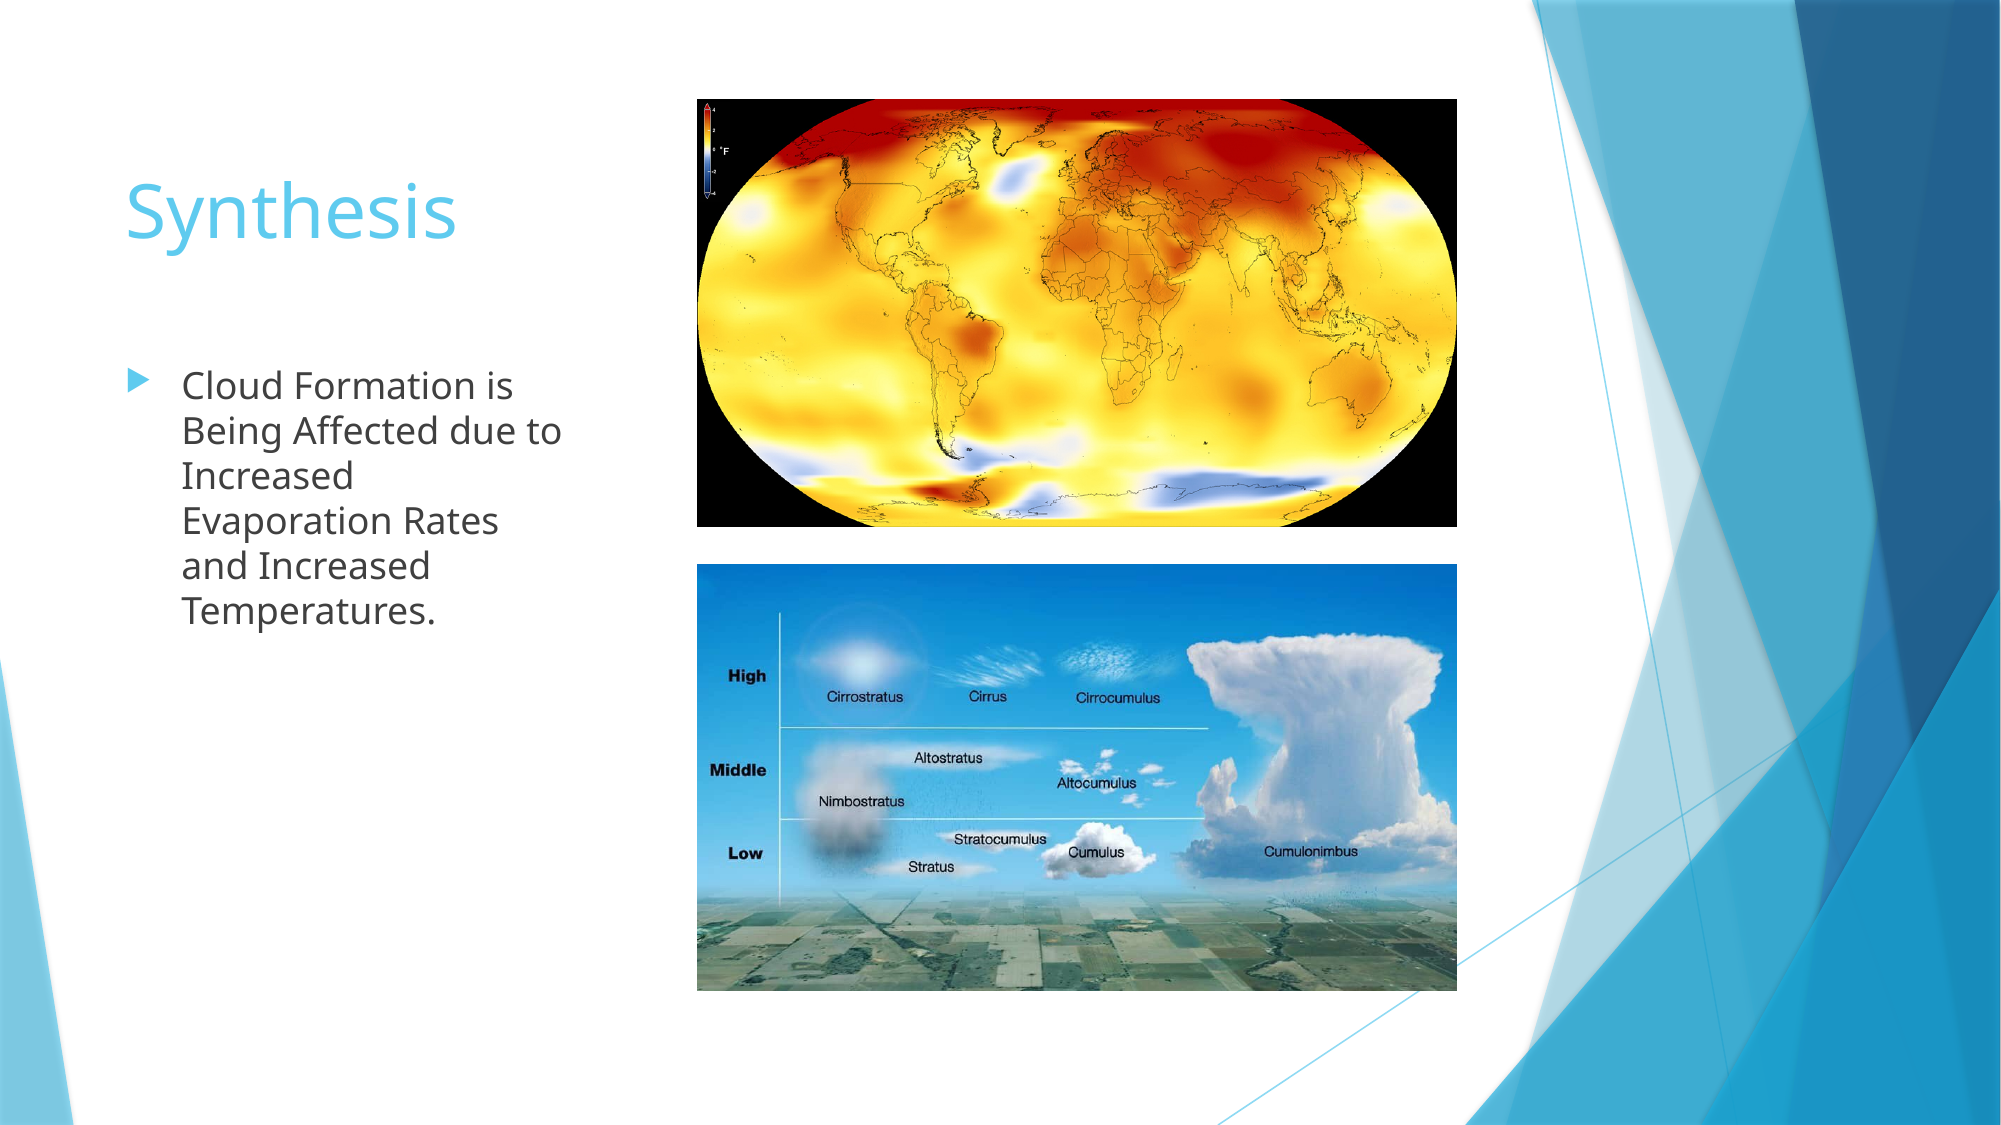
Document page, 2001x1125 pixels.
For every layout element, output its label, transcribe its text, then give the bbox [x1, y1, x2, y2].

picture [696, 99, 1457, 528]
picture [696, 563, 1457, 992]
list Cloud Formation is Being Affected due to Increased Evaporation Rates and Increased Temperatures. [110, 354, 591, 992]
title Synthesis [110, 99, 592, 317]
